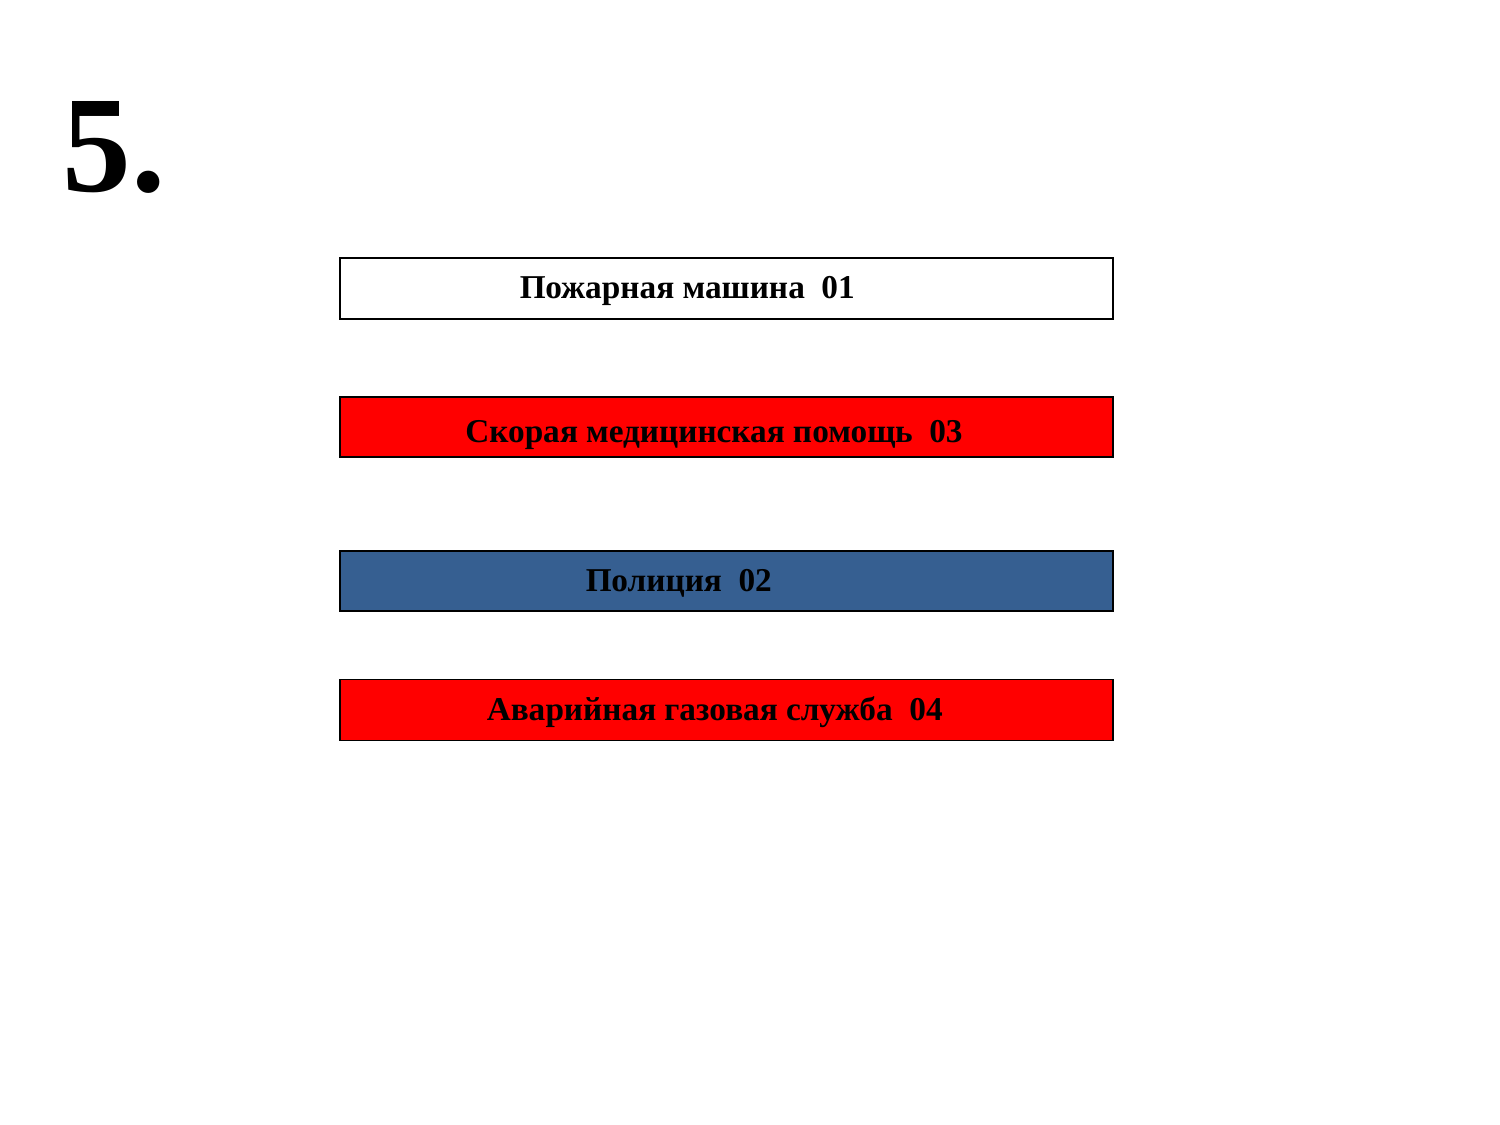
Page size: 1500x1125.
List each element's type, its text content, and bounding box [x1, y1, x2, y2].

text_box Полиция 02 [339, 550, 1114, 612]
text_box Аварийная газовая служба 04 [339, 679, 1114, 741]
text_box Пожарная машина 01 [339, 257, 1114, 319]
text_box Скорая медицинская помощь 03 [339, 397, 1114, 457]
text_box 5. [47, 46, 181, 227]
